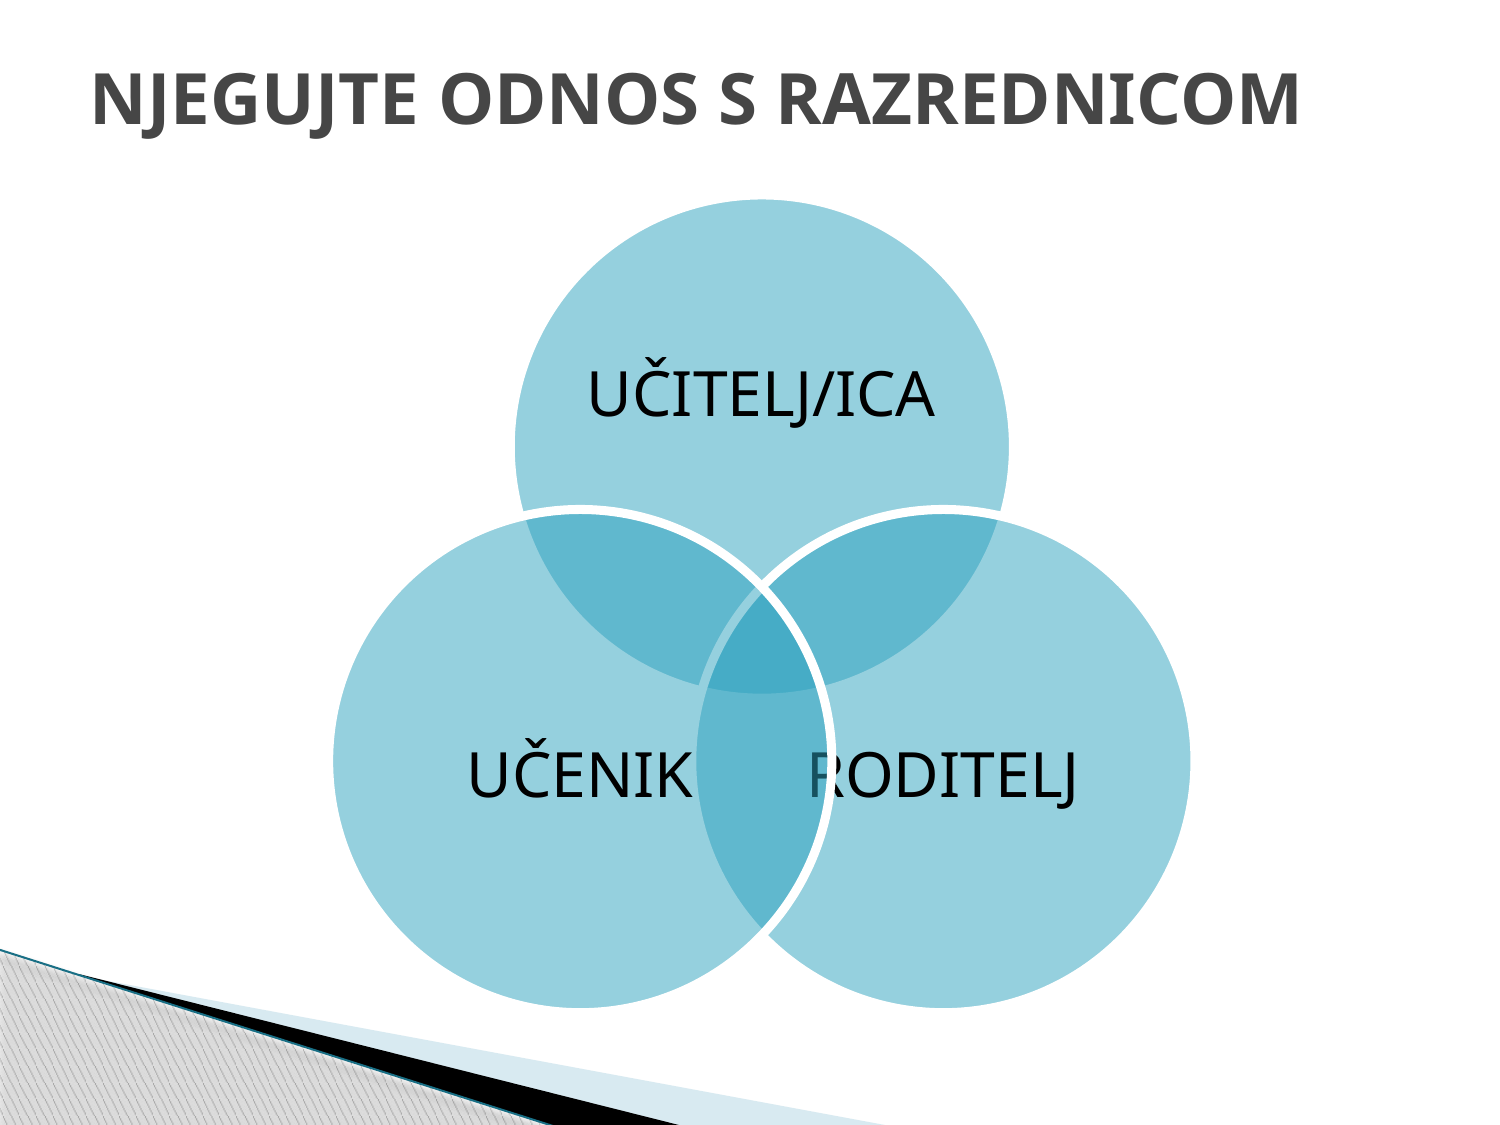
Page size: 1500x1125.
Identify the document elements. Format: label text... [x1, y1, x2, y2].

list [159, 184, 1365, 1024]
title NJEGUJTE ODNOS S RAZREDNICOM [75, 45, 1425, 233]
